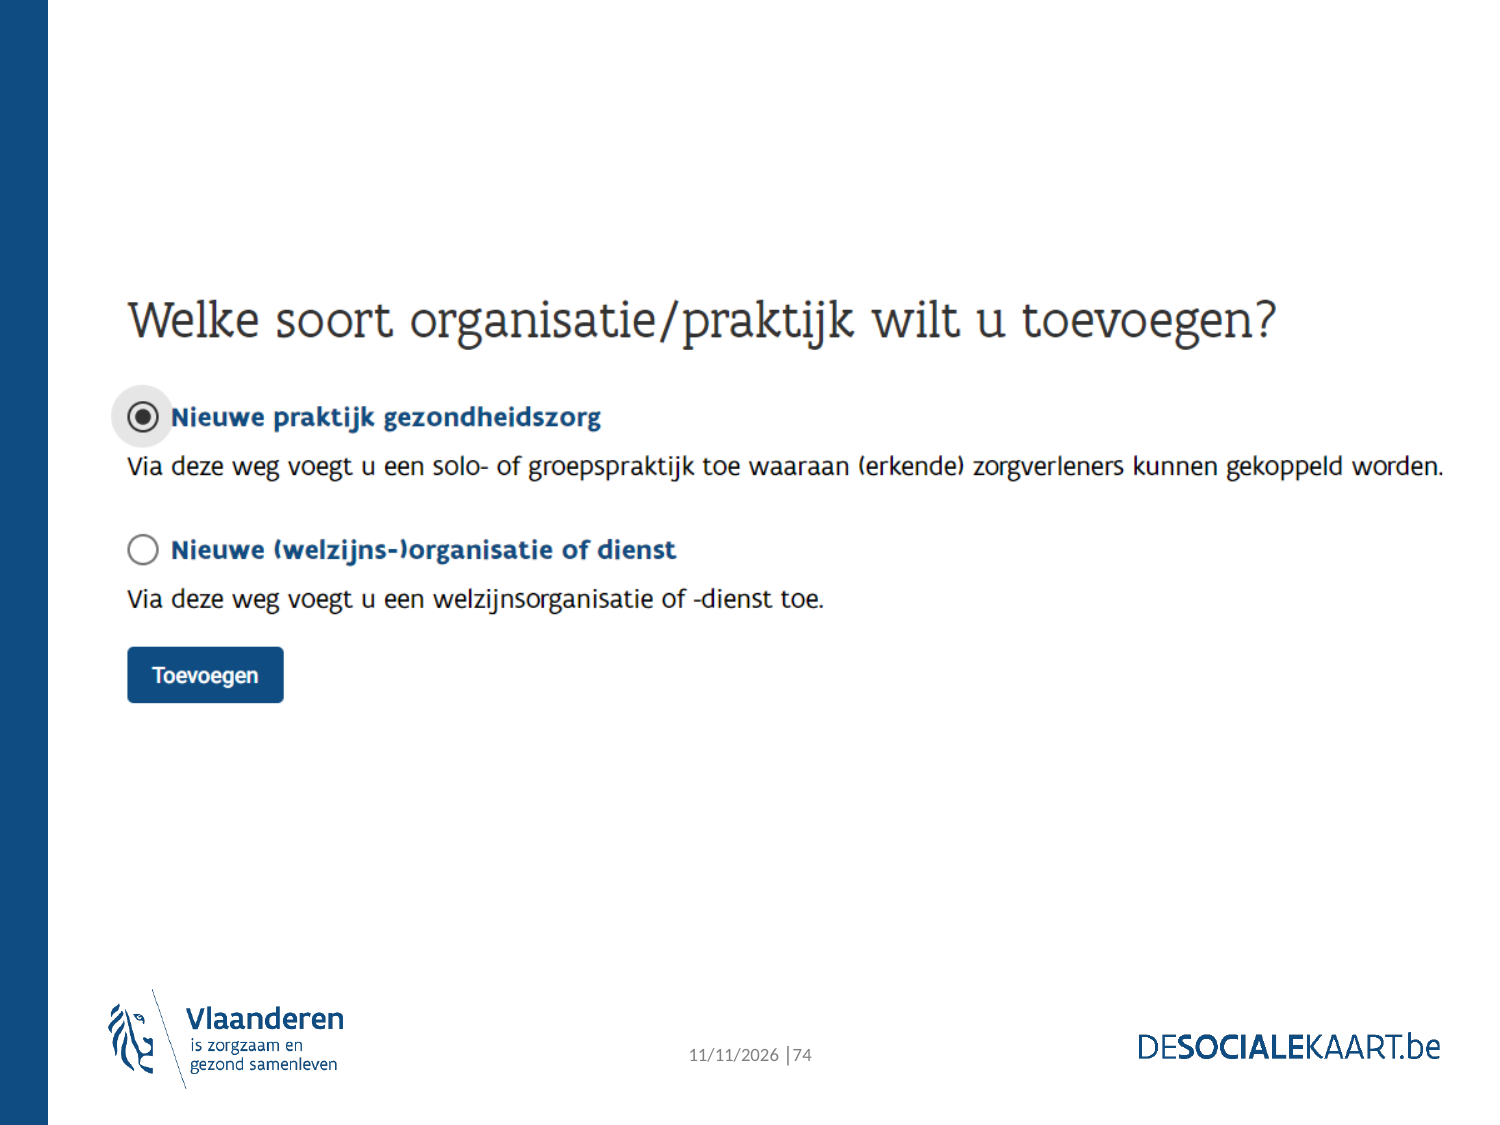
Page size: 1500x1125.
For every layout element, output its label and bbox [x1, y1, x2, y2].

slide_number [649, 1024, 827, 1084]
picture [80, 241, 1446, 712]
picture [108, 989, 343, 1089]
picture [1139, 1032, 1440, 1059]
